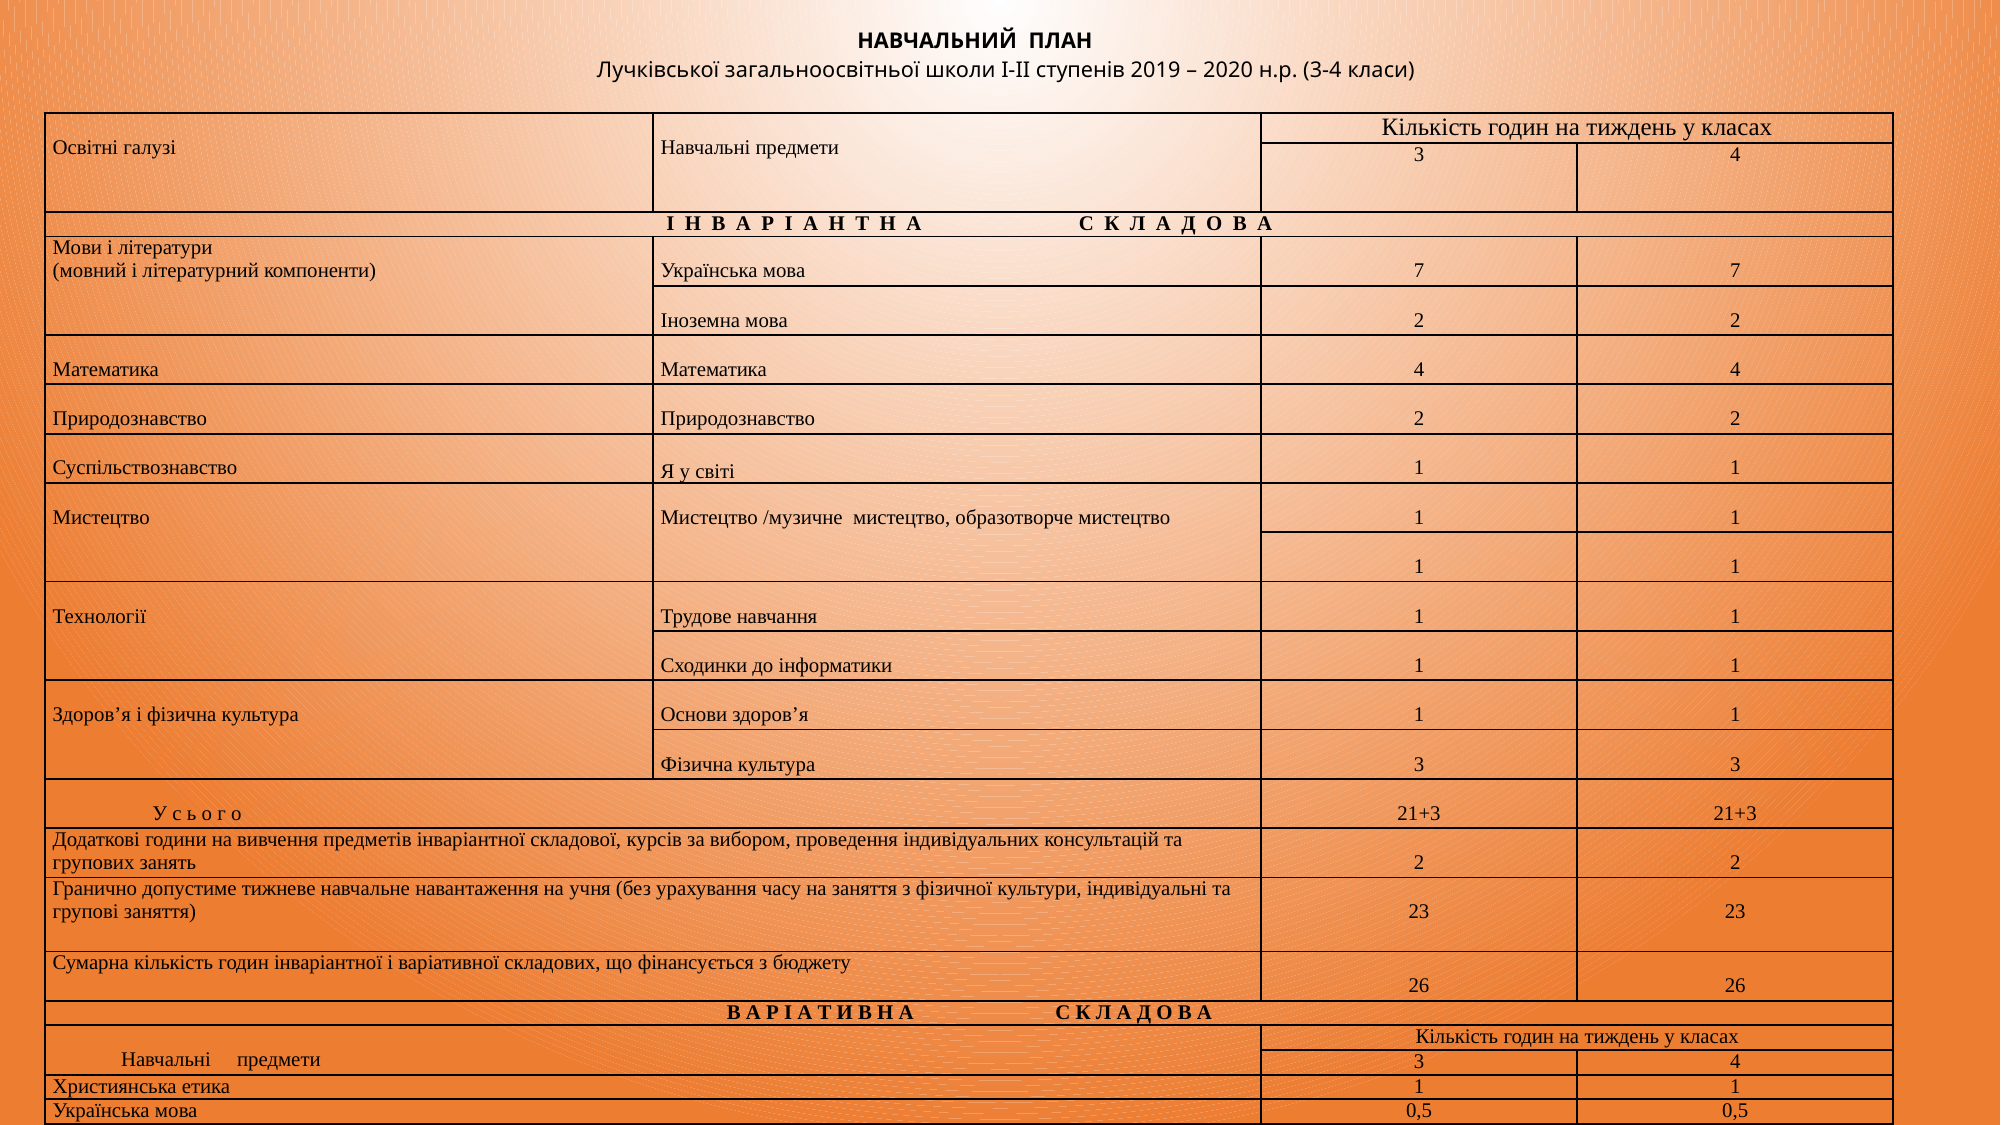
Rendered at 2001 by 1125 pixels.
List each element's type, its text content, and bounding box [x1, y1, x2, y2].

table_cell 21+3 [1578, 780, 1892, 827]
table_cell 23 [1262, 878, 1576, 951]
table_cell У с ь о г о [46, 780, 1260, 827]
table_cell 3 [1578, 730, 1892, 778]
table_cell 2 [1578, 385, 1892, 433]
table_cell 4 [1578, 336, 1892, 383]
table_cell 4 [1578, 1051, 1892, 1074]
table_cell Суспільствознавство [46, 435, 652, 482]
table_cell 1 [1578, 533, 1892, 581]
table_cell Природознавство [654, 385, 1260, 433]
table_cell 1 [1262, 681, 1576, 729]
table_cell 0,5 [1262, 1100, 1576, 1123]
table_header Навчальні предмети [654, 114, 1260, 211]
table_cell Математика [46, 336, 652, 383]
table_cell 1 [1578, 582, 1892, 630]
table_cell 1 [1262, 435, 1576, 482]
table_cell 2 [1262, 287, 1576, 334]
table_cell Мистецтво /музичне мистецтво, образотворче мистецтво [654, 484, 1260, 581]
table_cell 2 [1262, 385, 1576, 433]
table_cell 21+3 [1262, 780, 1576, 827]
table_cell В А Р І А Т И В Н А С К Л А Д О В А [46, 1002, 1892, 1024]
table_cell 1 [1578, 435, 1892, 482]
table_cell 2 [1578, 287, 1892, 334]
table_cell 1 [1578, 484, 1892, 531]
table_cell Математика [654, 336, 1260, 383]
table_cell Українська мова [46, 1100, 1260, 1123]
table_cell Гранично допустиме тижневе навчальне навантаження на учня (без урахування часу на заняття з фізичної культури, індивідуальні та групові заняття) [46, 878, 1260, 951]
table_cell 1 [1578, 1076, 1892, 1098]
table_cell Сходинки до інформатики [654, 632, 1260, 679]
table_cell 3 [1262, 144, 1576, 211]
table_cell 4 [1262, 336, 1576, 383]
table_cell Кількість годин на тиждень у класах [1262, 1026, 1892, 1049]
table_cell Трудове навчання [654, 582, 1260, 630]
table_cell 4 [1578, 144, 1892, 211]
table_cell 26 [1262, 952, 1576, 1000]
table_cell 1 [1578, 681, 1892, 729]
table_cell Мистецтво [46, 484, 652, 581]
table_cell 2 [1262, 829, 1576, 877]
table_cell Технології [46, 582, 652, 679]
table_cell Українська мова [654, 237, 1260, 285]
table_header Освітні галузі [46, 114, 652, 211]
table_cell 3 [1262, 1051, 1576, 1074]
title НАВЧАЛЬНИЙ ПЛАН Лучківської загальноосвітньої школи І-ІІ ступенів 2019 – 2020 н.р. (3-4 класи) [106, 0, 1832, 91]
table_cell 2 [1578, 829, 1892, 877]
table_cell Навчальні предмети [46, 1026, 1260, 1074]
table_cell 1 [1262, 632, 1576, 679]
table_cell Я у світі [654, 435, 1260, 482]
table_cell 0,5 [1578, 1100, 1892, 1123]
table_cell 1 [1262, 1076, 1576, 1098]
table_cell Додаткові години на вивчення предметів інваріантної складової, курсів за вибором, проведення індивідуальних консультацій та групових занять [46, 829, 1260, 877]
table_cell Природознавство [46, 385, 652, 433]
table_cell І Н В А Р І А Н Т Н А С К Л А Д О В А [46, 213, 1892, 236]
table_cell 1 [1578, 632, 1892, 679]
table_cell 1 [1262, 582, 1576, 630]
table_cell Мови і літератури (мовний і літературний компоненти) [46, 237, 652, 334]
table_cell Основи здоров’я [654, 681, 1260, 729]
table_cell 7 [1262, 237, 1576, 285]
table_cell 3 [1262, 730, 1576, 778]
table_cell Християнська етика [46, 1076, 1260, 1098]
table_cell Сумарна кількість годин інваріантної і варіативної складових, що фінансується з бюджету [46, 952, 1260, 1000]
table_cell 23 [1578, 878, 1892, 951]
table_header Кількість годин на тиждень у класах [1262, 114, 1892, 142]
table_cell Іноземна мова [654, 287, 1260, 334]
table_cell Фізична культура [654, 730, 1260, 778]
table_cell 1 [1262, 484, 1576, 531]
table_cell Здоров’я і фізична культура [46, 681, 652, 778]
table_cell 1 [1262, 533, 1576, 581]
table_cell 7 [1578, 237, 1892, 285]
table_cell 26 [1578, 952, 1892, 1000]
